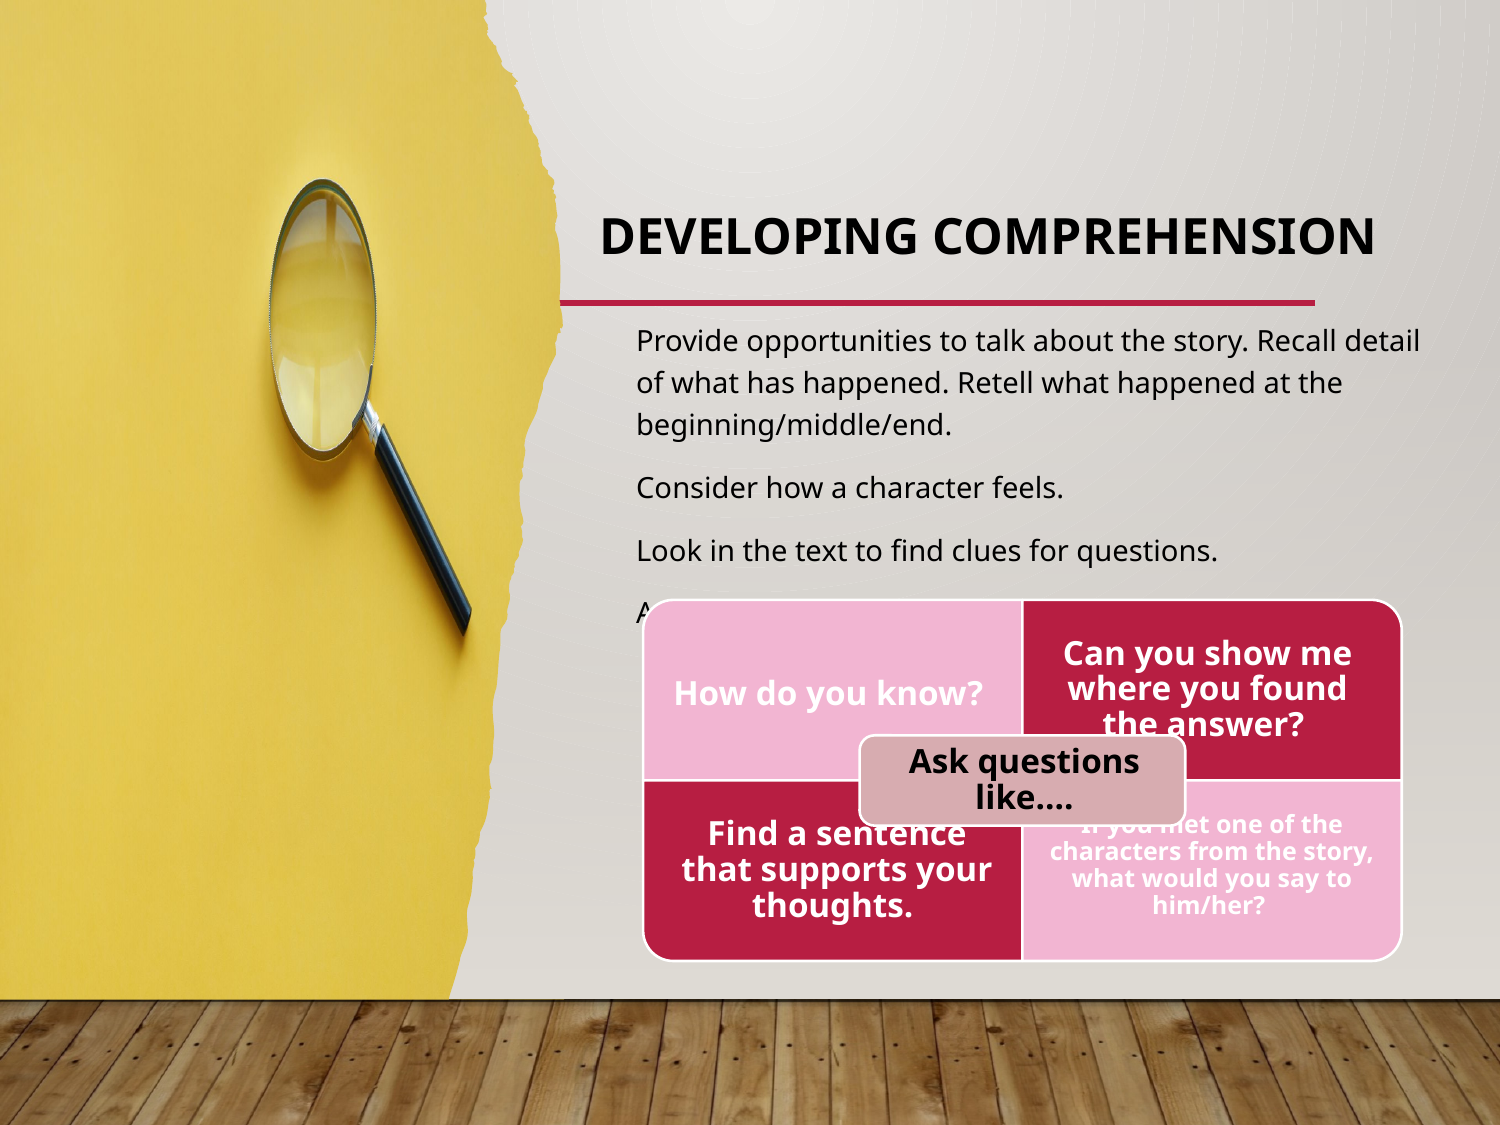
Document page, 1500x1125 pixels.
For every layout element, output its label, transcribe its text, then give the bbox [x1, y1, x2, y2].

title Developing Comprehension [584, 204, 1420, 371]
list Provide opportunities to talk about the story. Recall detail of what has happened. Retell what happened at the beginning/middle/end. Consider how a character feels. Look in the text to find clues for questions. Authorial technique. [612, 307, 1447, 961]
picture [0, 0, 1500, 1125]
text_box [642, 599, 1402, 962]
